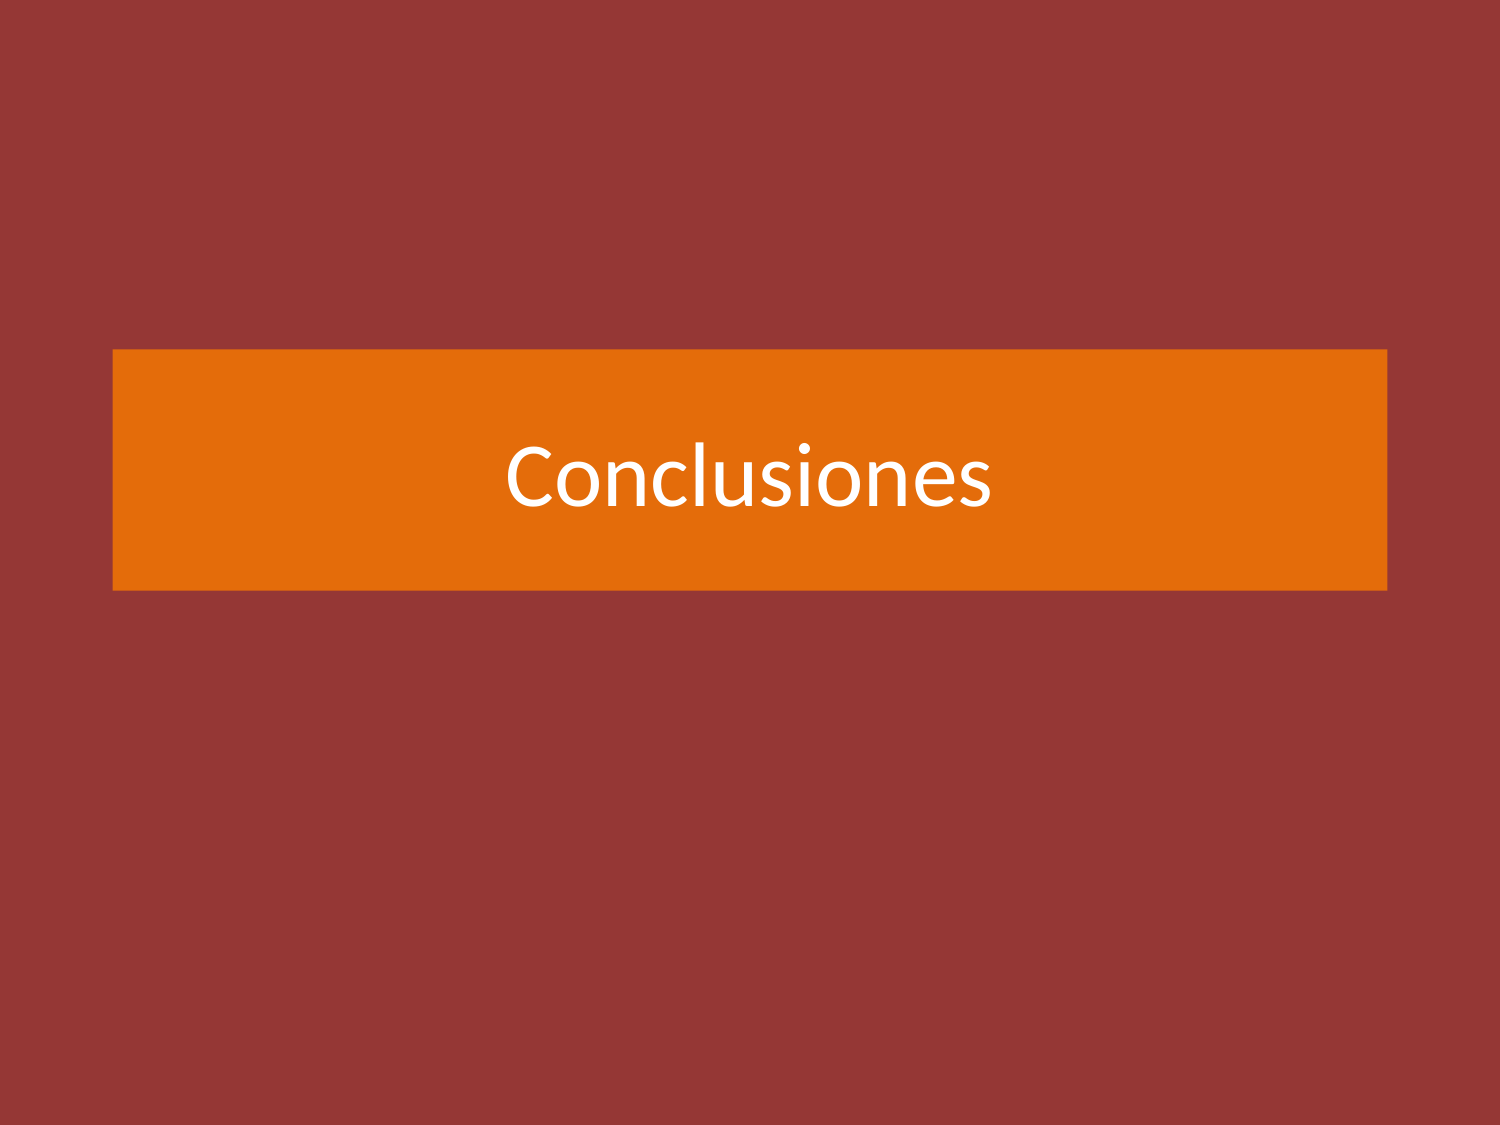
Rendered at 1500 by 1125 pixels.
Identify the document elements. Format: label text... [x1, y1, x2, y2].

title Conclusiones [112, 349, 1388, 591]
